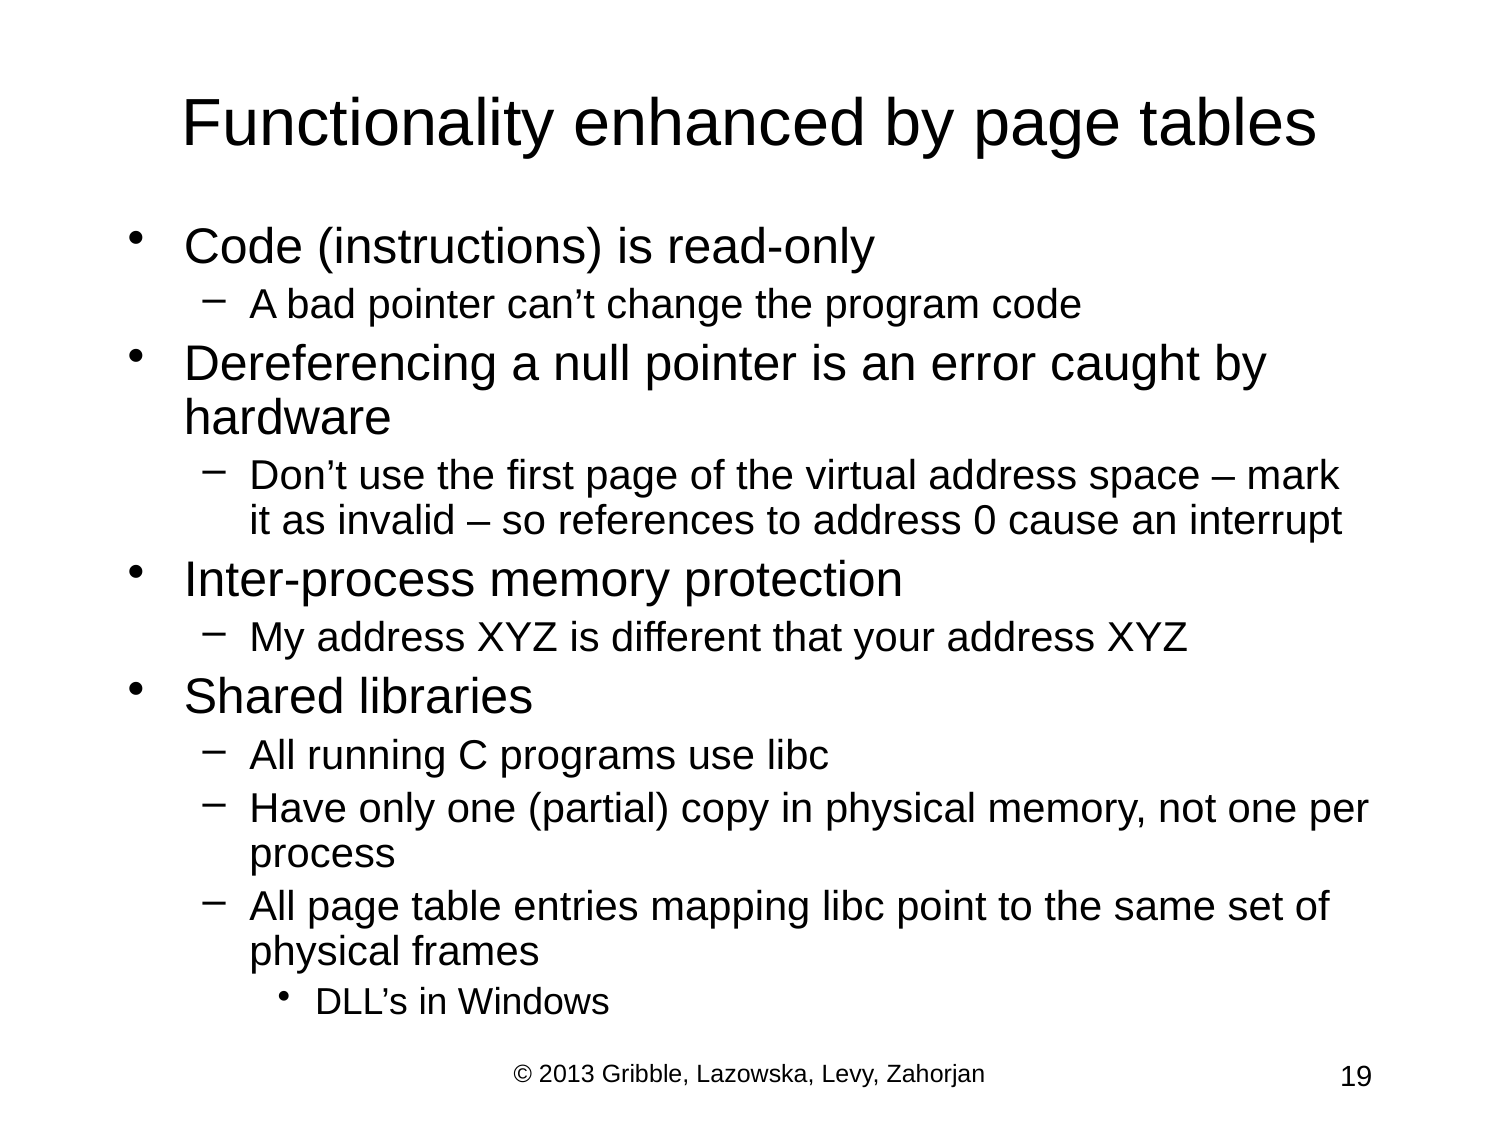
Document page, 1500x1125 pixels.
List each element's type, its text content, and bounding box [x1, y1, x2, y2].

list Code (instructions) is read-only A bad pointer can’t change the program code Dereferencing a null pointer is an error caught by hardware Don’t use the first page of the virtual address space – mark it as invalid – so references to address 0 cause an interrupt Inter-process memory protection My address XYZ is different that your address XYZ Shared libraries All running C programs use libc Have only one (partial) copy in physical memory, not one per process All page table entries mapping libc point to the same set of physical frames DLL’s in Windows [112, 212, 1388, 1075]
footer © 2013 Gribble, Lazowska, Levy, Zahorjan [437, 1075, 1063, 1100]
title Functionality enhanced by page tables [112, 62, 1388, 175]
slide_number 19 [1074, 1075, 1388, 1100]
